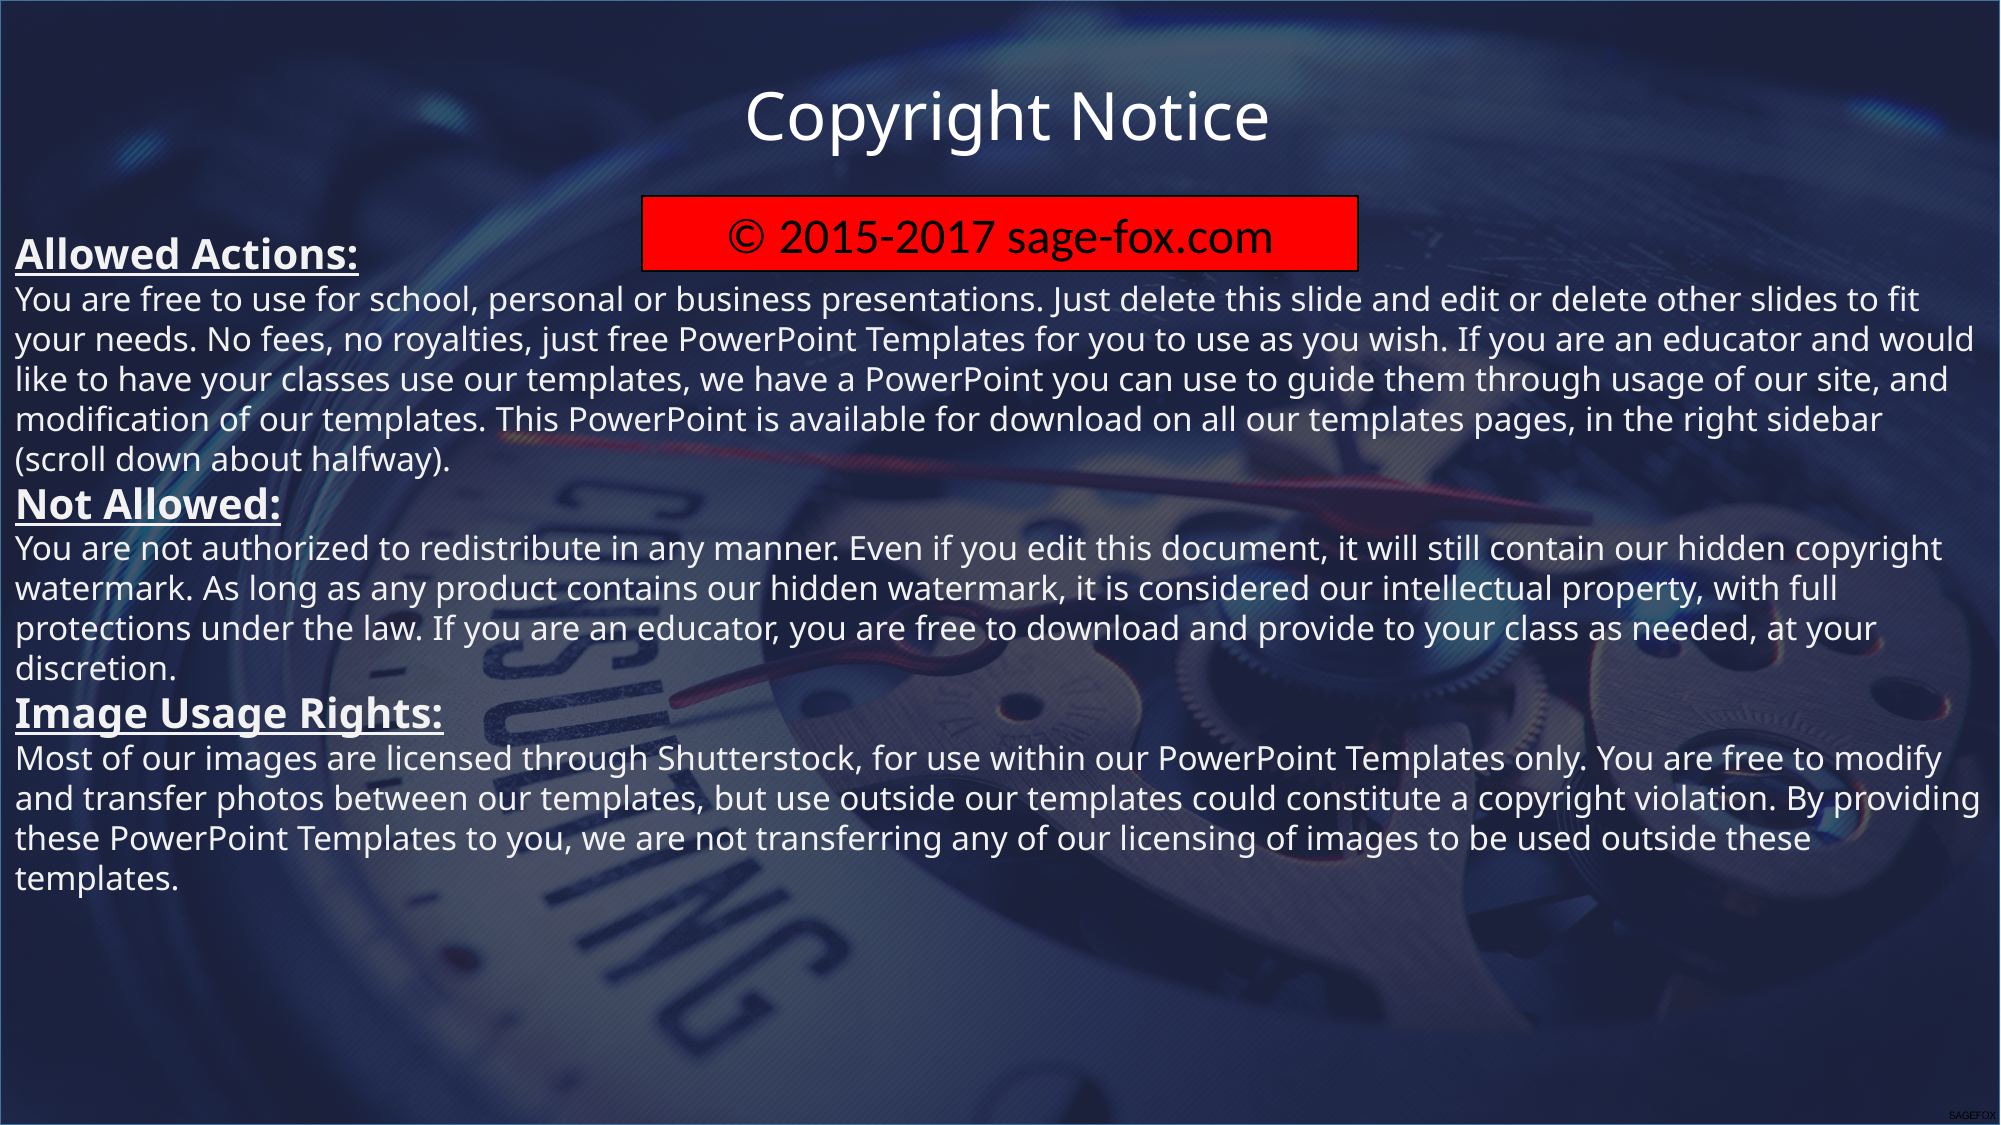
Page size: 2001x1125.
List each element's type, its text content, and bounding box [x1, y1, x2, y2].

text_box © 2015-2017 sage-fox.com [641, 196, 1358, 272]
title Copyright Notice [493, 60, 1524, 178]
text_box Allowed Actions: You are free to use for school, personal or business presentations. Just delete this slide and edit or delete other slides to fit your needs. No fees, no royalties, just free PowerPoint Templates for you to use as you wish. If you are an educator and would like to have your classes use our templates, we have a PowerPoint you can use to guide them through usage of our site, and modification of our templates. This PowerPoint is available for download on all our templates pages, in the right sidebar (scroll down about halfway). Not Allowed: You are not authorized to redistribute in any manner. Even if you edit this document, it will still contain our hidden copyright watermark. As long as any product contains our hidden watermark, it is considered our intellectual property, with full protections under the law. If you are an educator, you are free to download and provide to your class as needed, at your discretion. Image Usage Rights: Most of our images are licensed through Shutterstock, for use within our PowerPoint Templates only. You are free to modify and transfer photos between our templates, but use outside our templates could constitute a copyright violation. By providing these PowerPoint Templates to you, we are not transferring any of our licensing of images to be used outside these templates. [0, 0, 2000, 1125]
